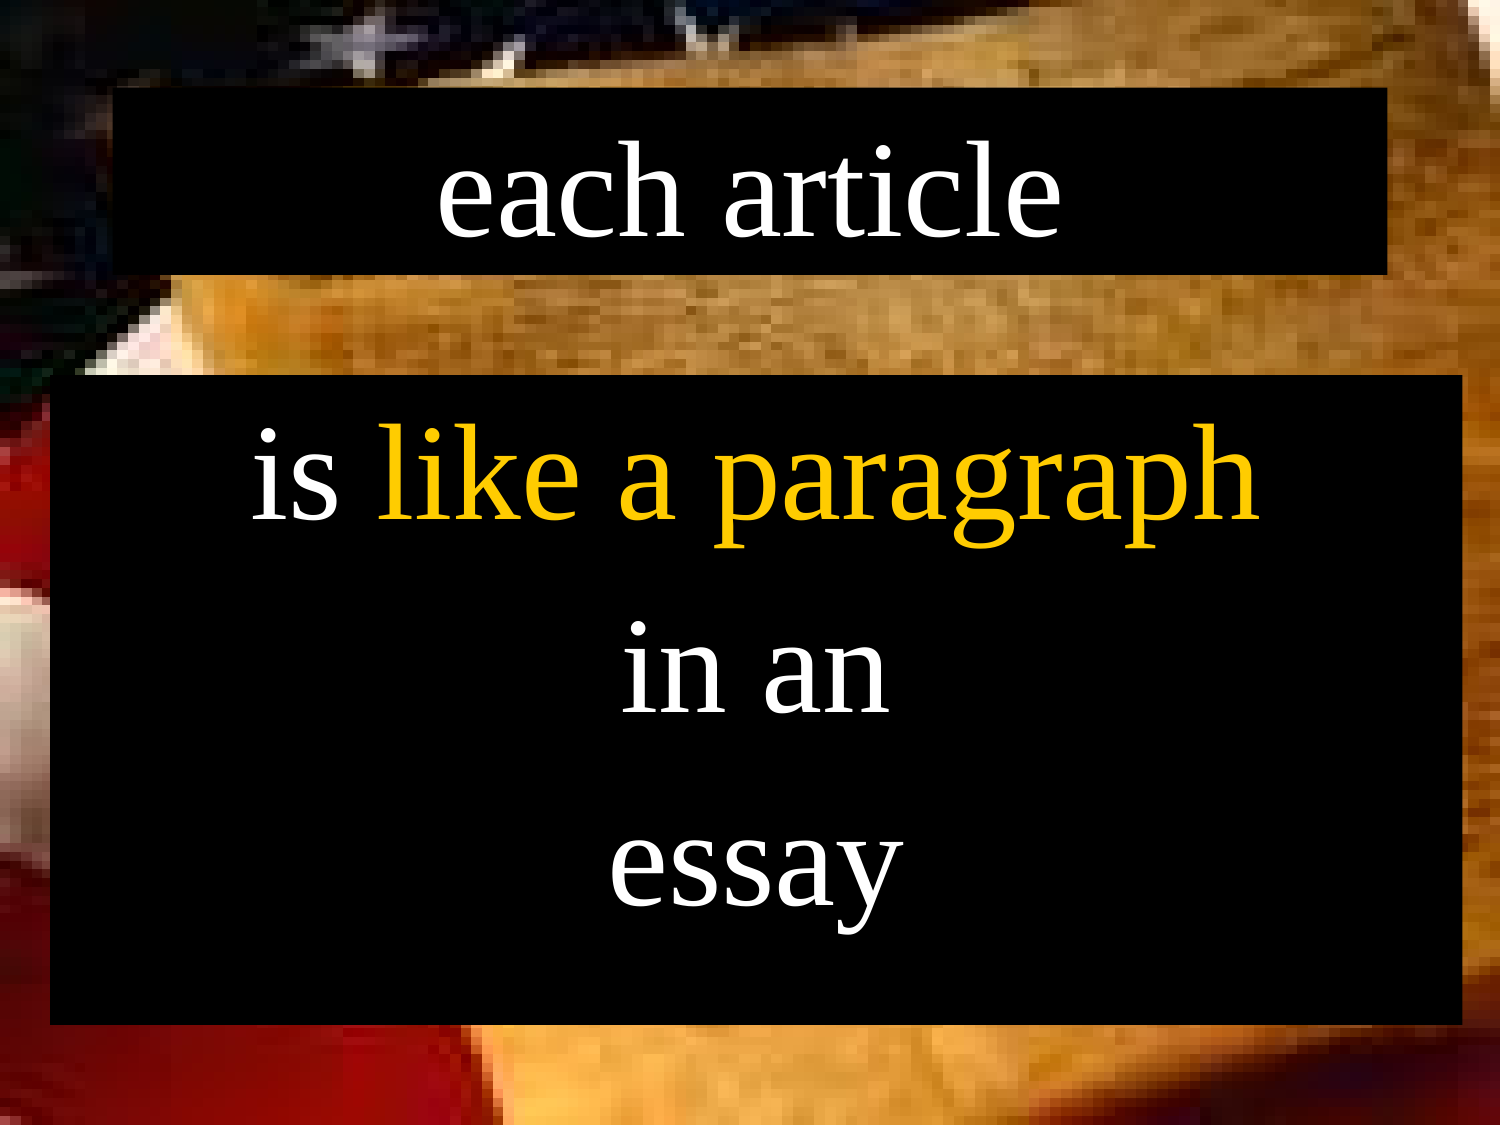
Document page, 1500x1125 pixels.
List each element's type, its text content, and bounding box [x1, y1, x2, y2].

subtitle is like a paragraph in an essay [49, 374, 1463, 1026]
picture [0, 0, 1500, 1125]
title each article [112, 87, 1388, 276]
